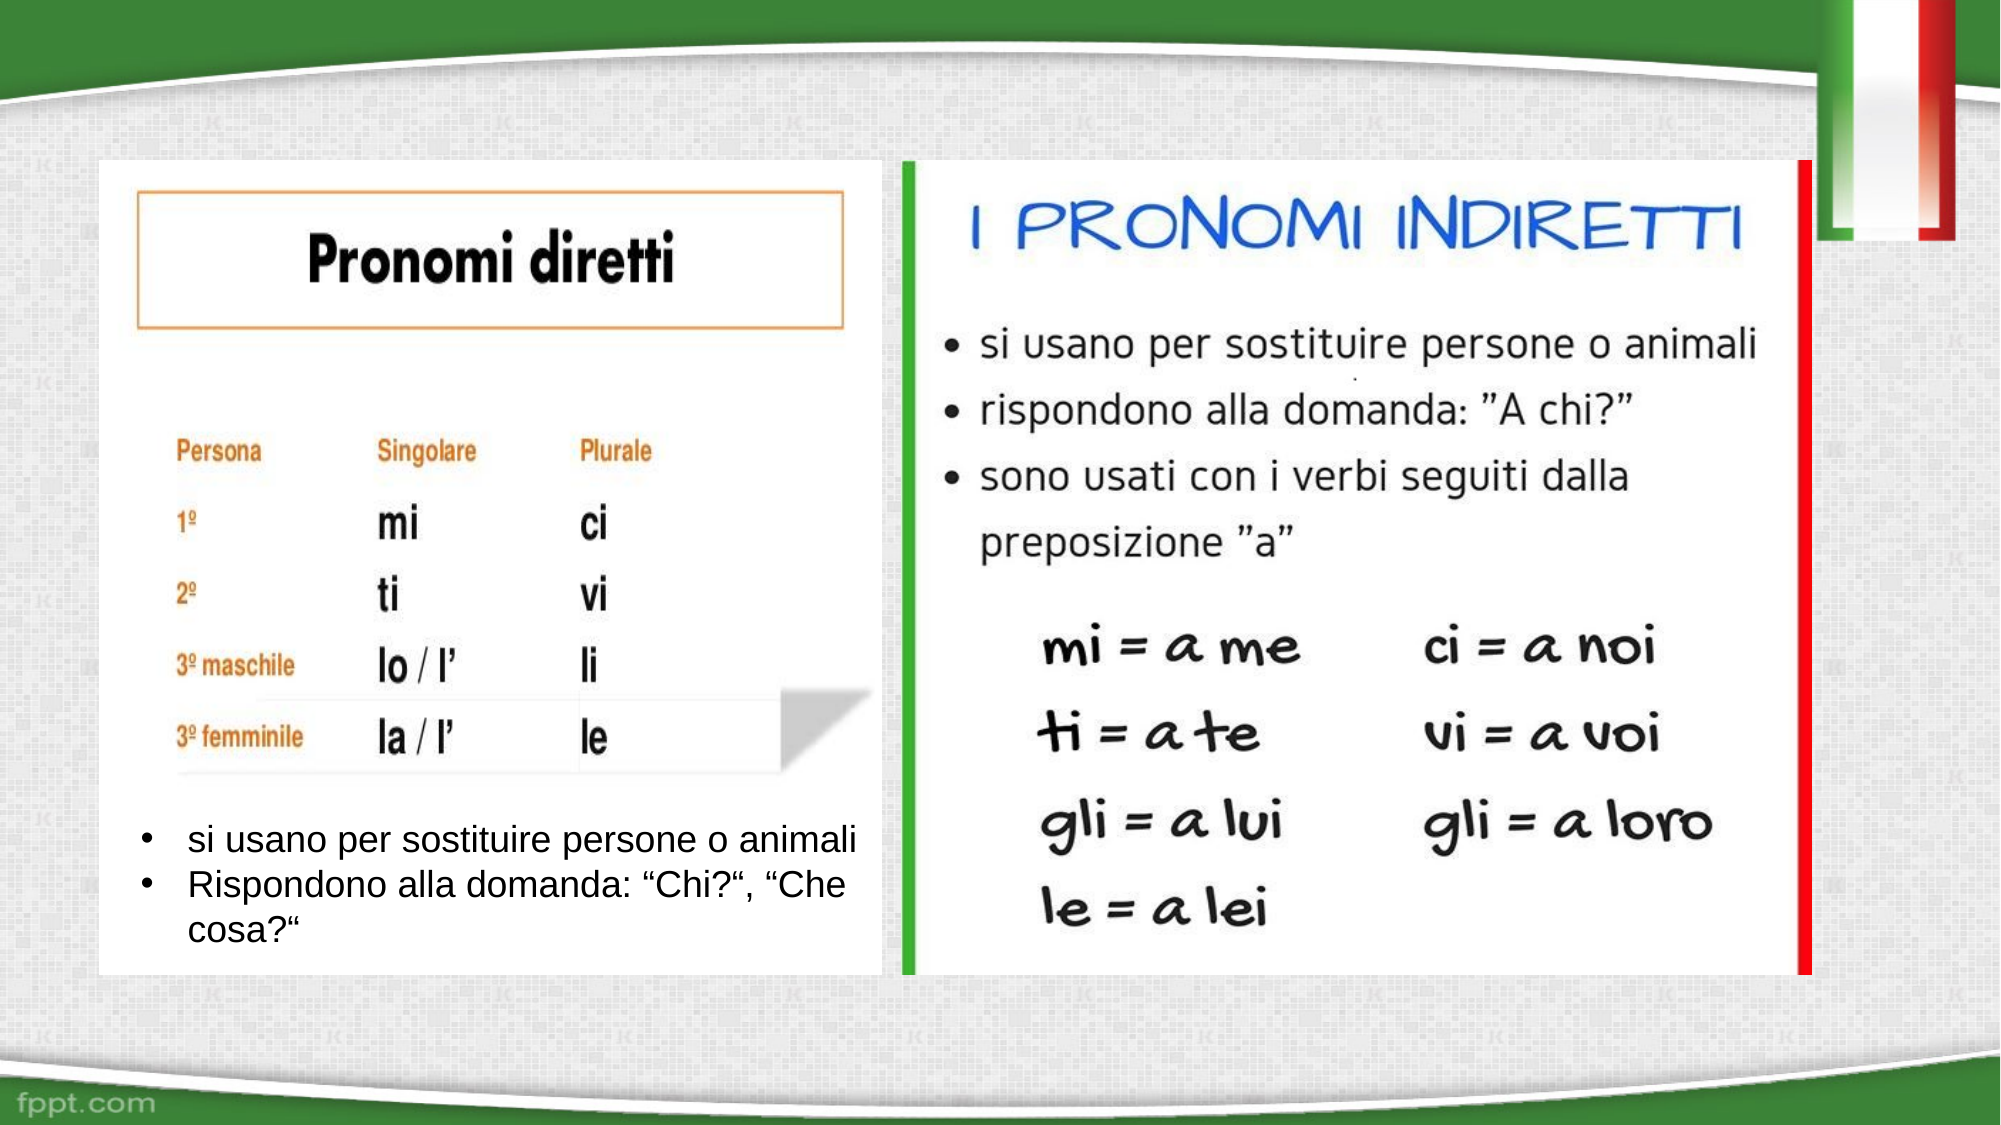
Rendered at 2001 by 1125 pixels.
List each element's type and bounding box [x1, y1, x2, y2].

list [99, 160, 882, 975]
picture [0, 0, 2001, 1125]
